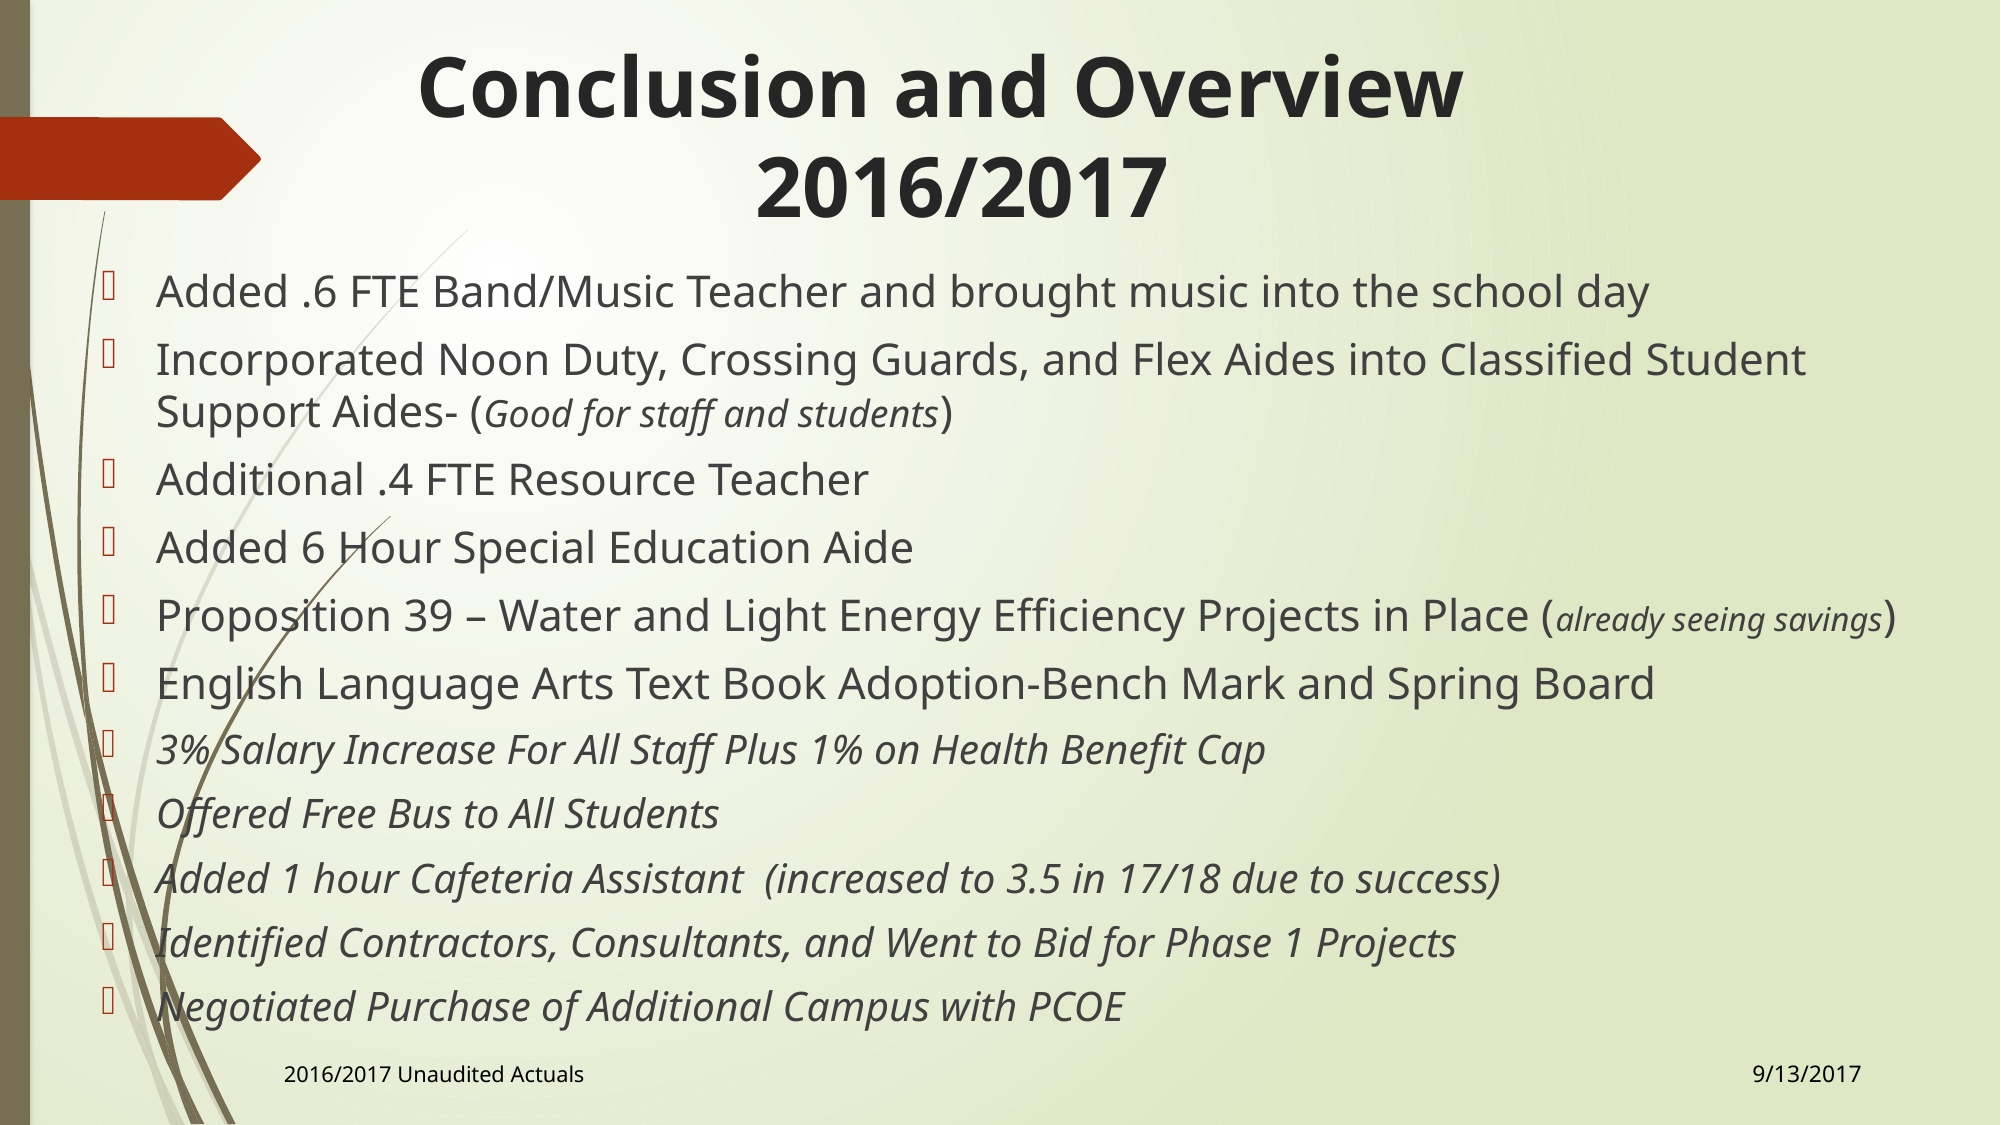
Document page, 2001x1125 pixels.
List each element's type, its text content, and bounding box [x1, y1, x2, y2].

list Added .6 FTE Band/Music Teacher and brought music into the school day Incorporated Noon Duty, Crossing Guards, and Flex Aides into Classified Student Support Aides- (Good for staff and students) Additional .4 FTE Resource Teacher Added 6 Hour Special Education Aide Proposition 39 – Water and Light Energy Efficiency Projects in Place (already seeing savings) English Language Arts Text Book Adoption-Bench Mark and Spring Board 3% Salary Increase For All Staff Plus 1% on Health Benefit Cap Offered Free Bus to All Students Added 1 hour Cafeteria Assistant (increased to 3.5 in 17/18 due to success) Identified Contractors, Consultants, and Went to Bid for Phase 1 Projects Negotiated Purchase of Additional Campus with PCOE [86, 240, 1920, 1054]
title Conclusion and Overview 2016/2017 [220, 26, 1683, 238]
text_box 9/13/2017 [1737, 1052, 1877, 1095]
text_box 2016/2017 Unaudited Actuals [269, 1053, 601, 1094]
